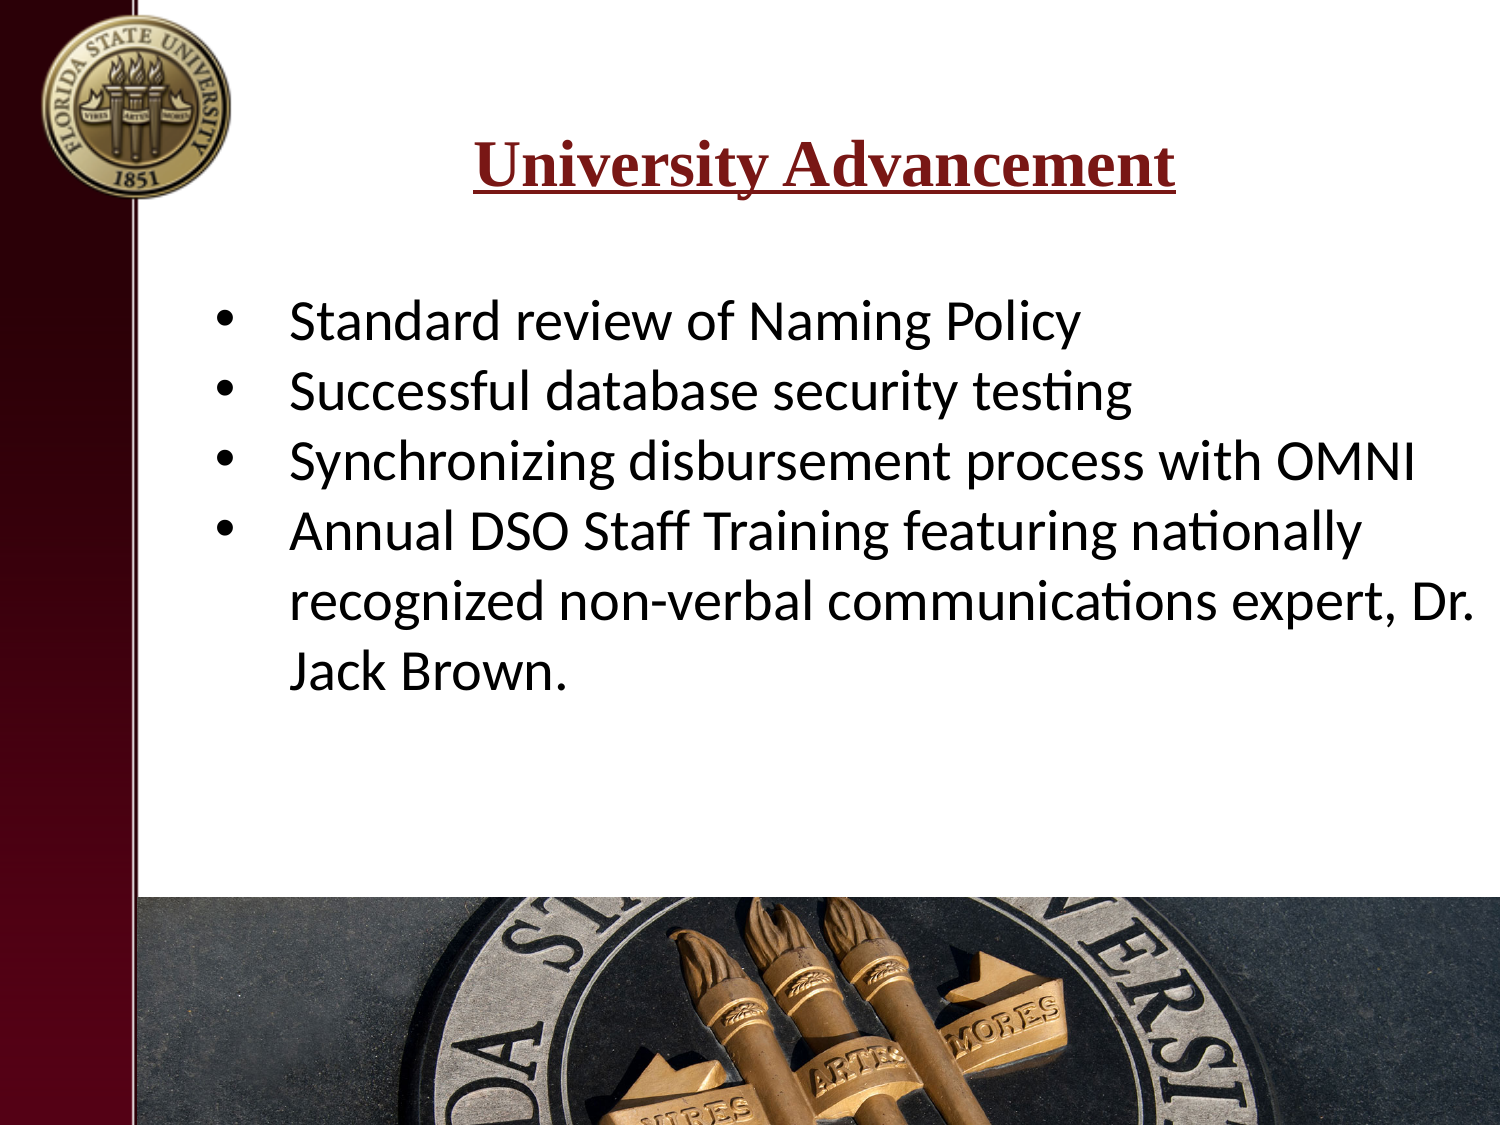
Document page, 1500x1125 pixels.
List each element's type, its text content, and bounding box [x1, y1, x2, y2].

text_box Standard review of Naming Policy Successful database security testing Synchronizing disbursement process with OMNI Annual DSO Staff Training featuring nationally recognized non-verbal communications expert, Dr. Jack Brown. [200, 275, 1500, 780]
text_box University Advancement [187, 112, 1463, 208]
picture [0, 0, 1500, 1125]
